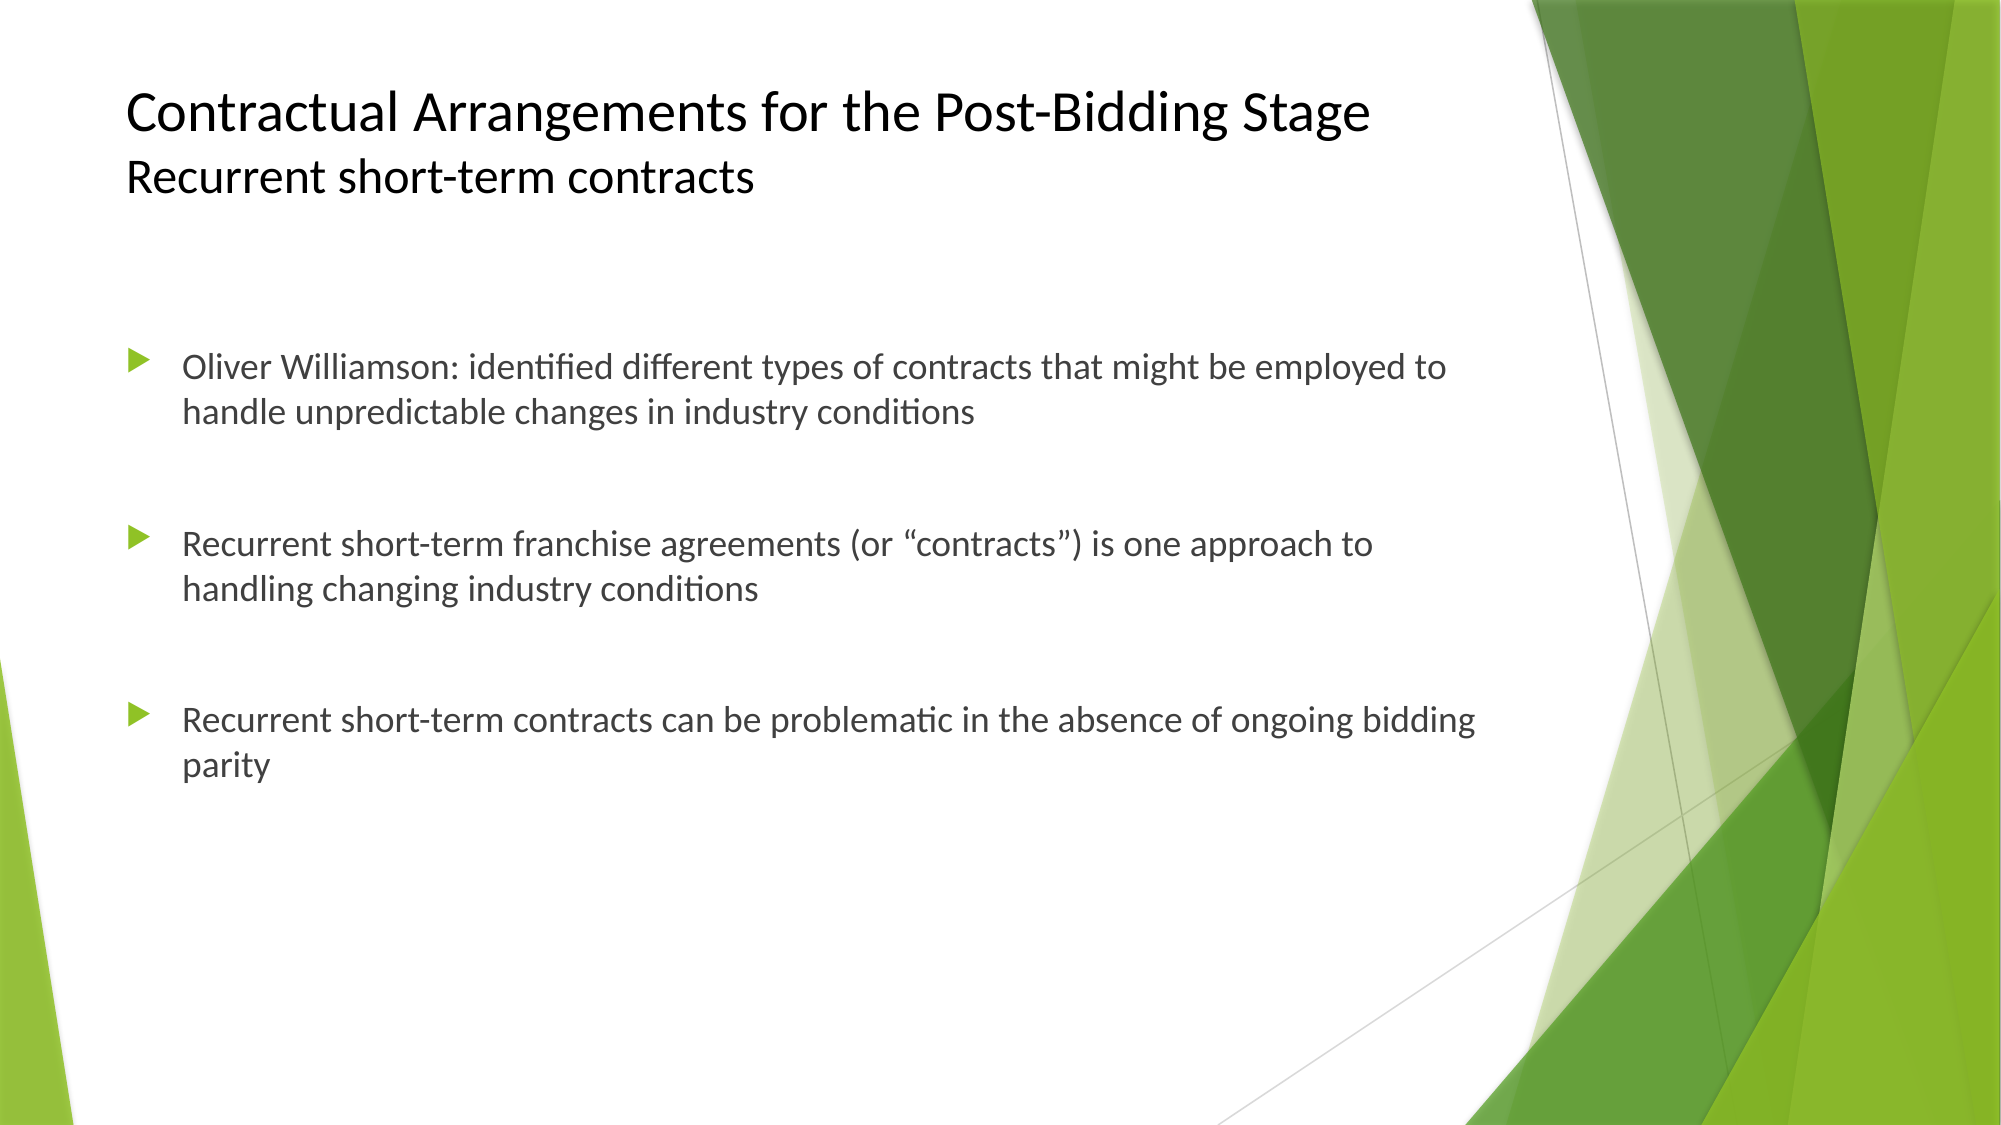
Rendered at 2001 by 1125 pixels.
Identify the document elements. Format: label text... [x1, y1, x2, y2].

text_box Oliver Williamson: identified different types of contracts that might be employed to handle unpredictable changes in industry conditions Recurrent short-term franchise agreements (or “contracts”) is one approach to handling changing industry conditions Recurrent short-term contracts can be problematic in the absence of ongoing bidding parity [110, 334, 1522, 952]
title Contractual Arrangements for the Post-Bidding Stage Recurrent short-term contracts [111, 66, 1522, 283]
